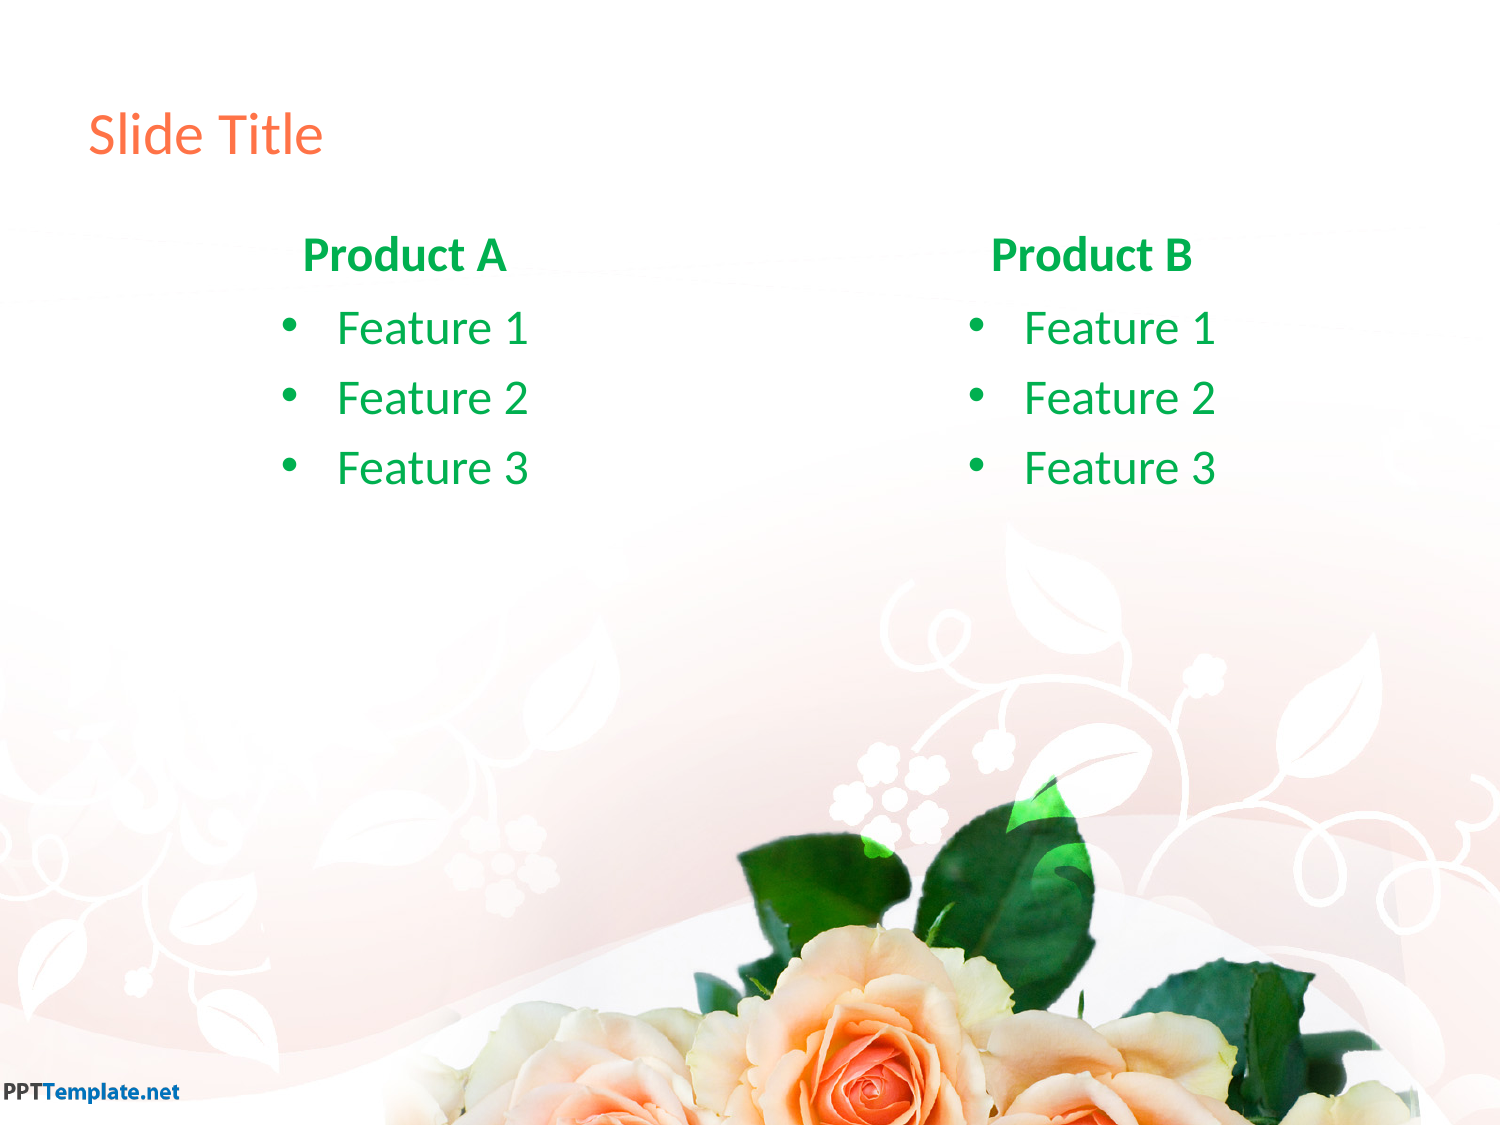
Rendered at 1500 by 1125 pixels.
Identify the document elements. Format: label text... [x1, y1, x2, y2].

picture [0, 0, 1500, 1125]
list Feature 1 Feature 2 Feature 3 [760, 286, 1424, 785]
title Slide Title [73, 86, 1424, 174]
list Feature 1 Feature 2 Feature 3 [73, 286, 737, 785]
list Product B [760, 183, 1424, 286]
list Product A [73, 183, 737, 286]
